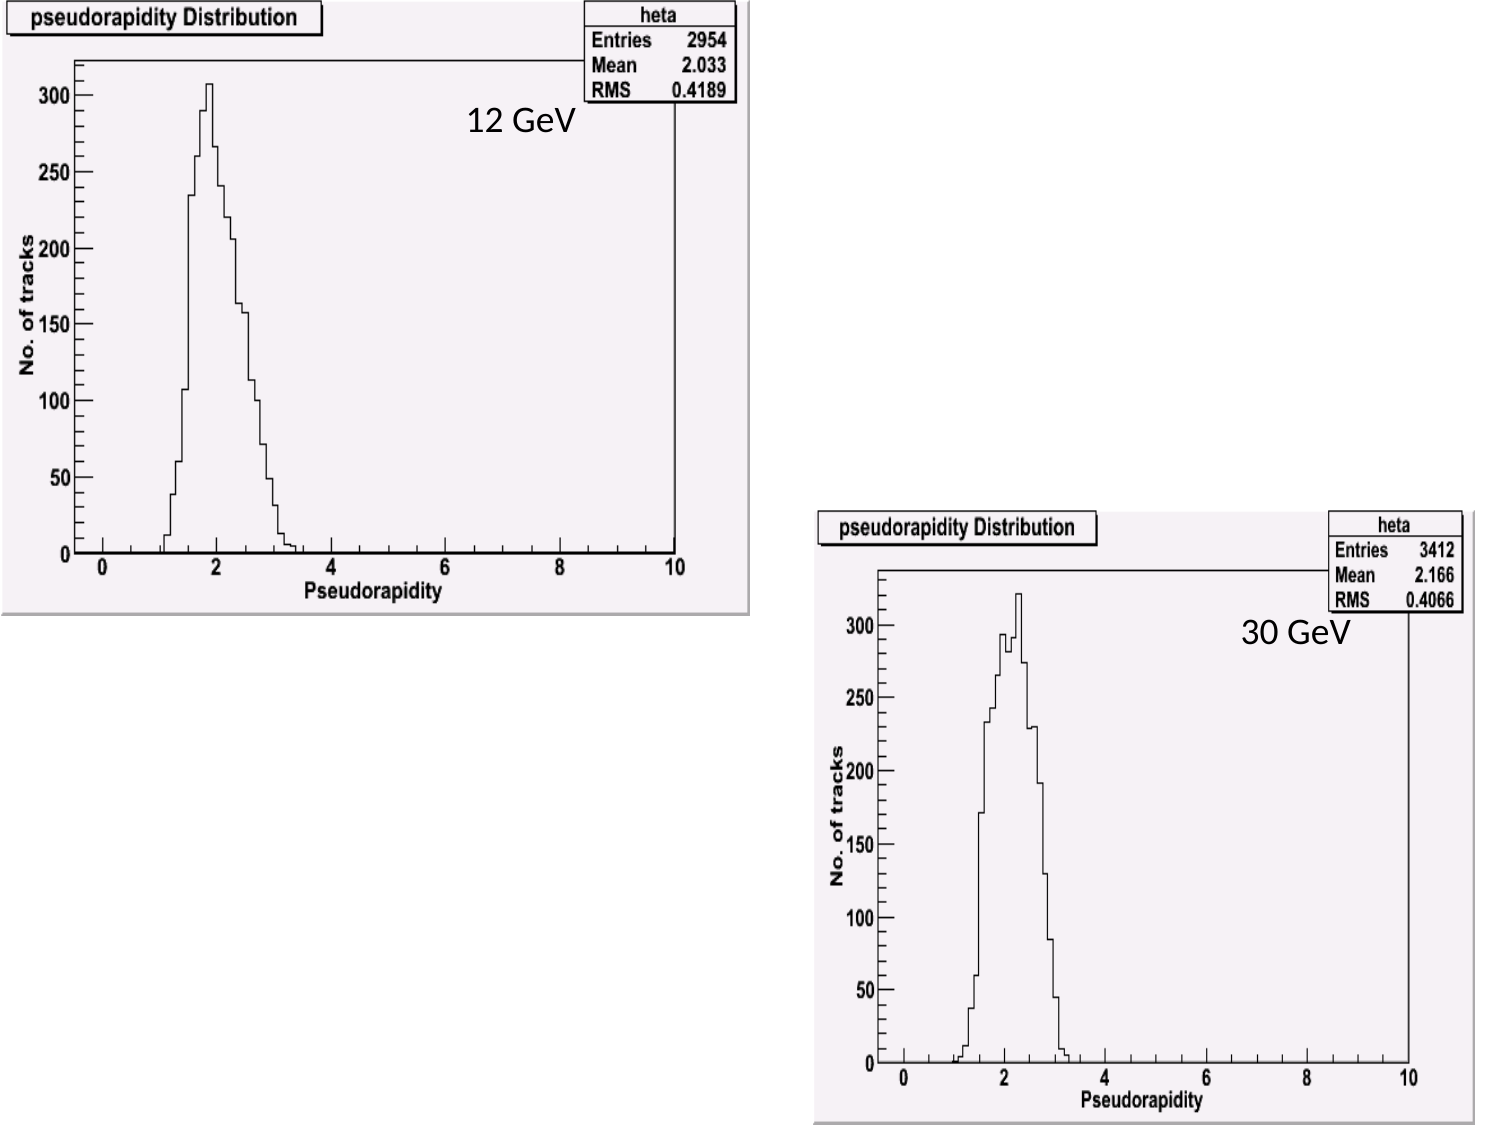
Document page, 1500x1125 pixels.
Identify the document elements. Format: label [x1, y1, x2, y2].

picture [812, 509, 1476, 1125]
list [0, 0, 751, 616]
